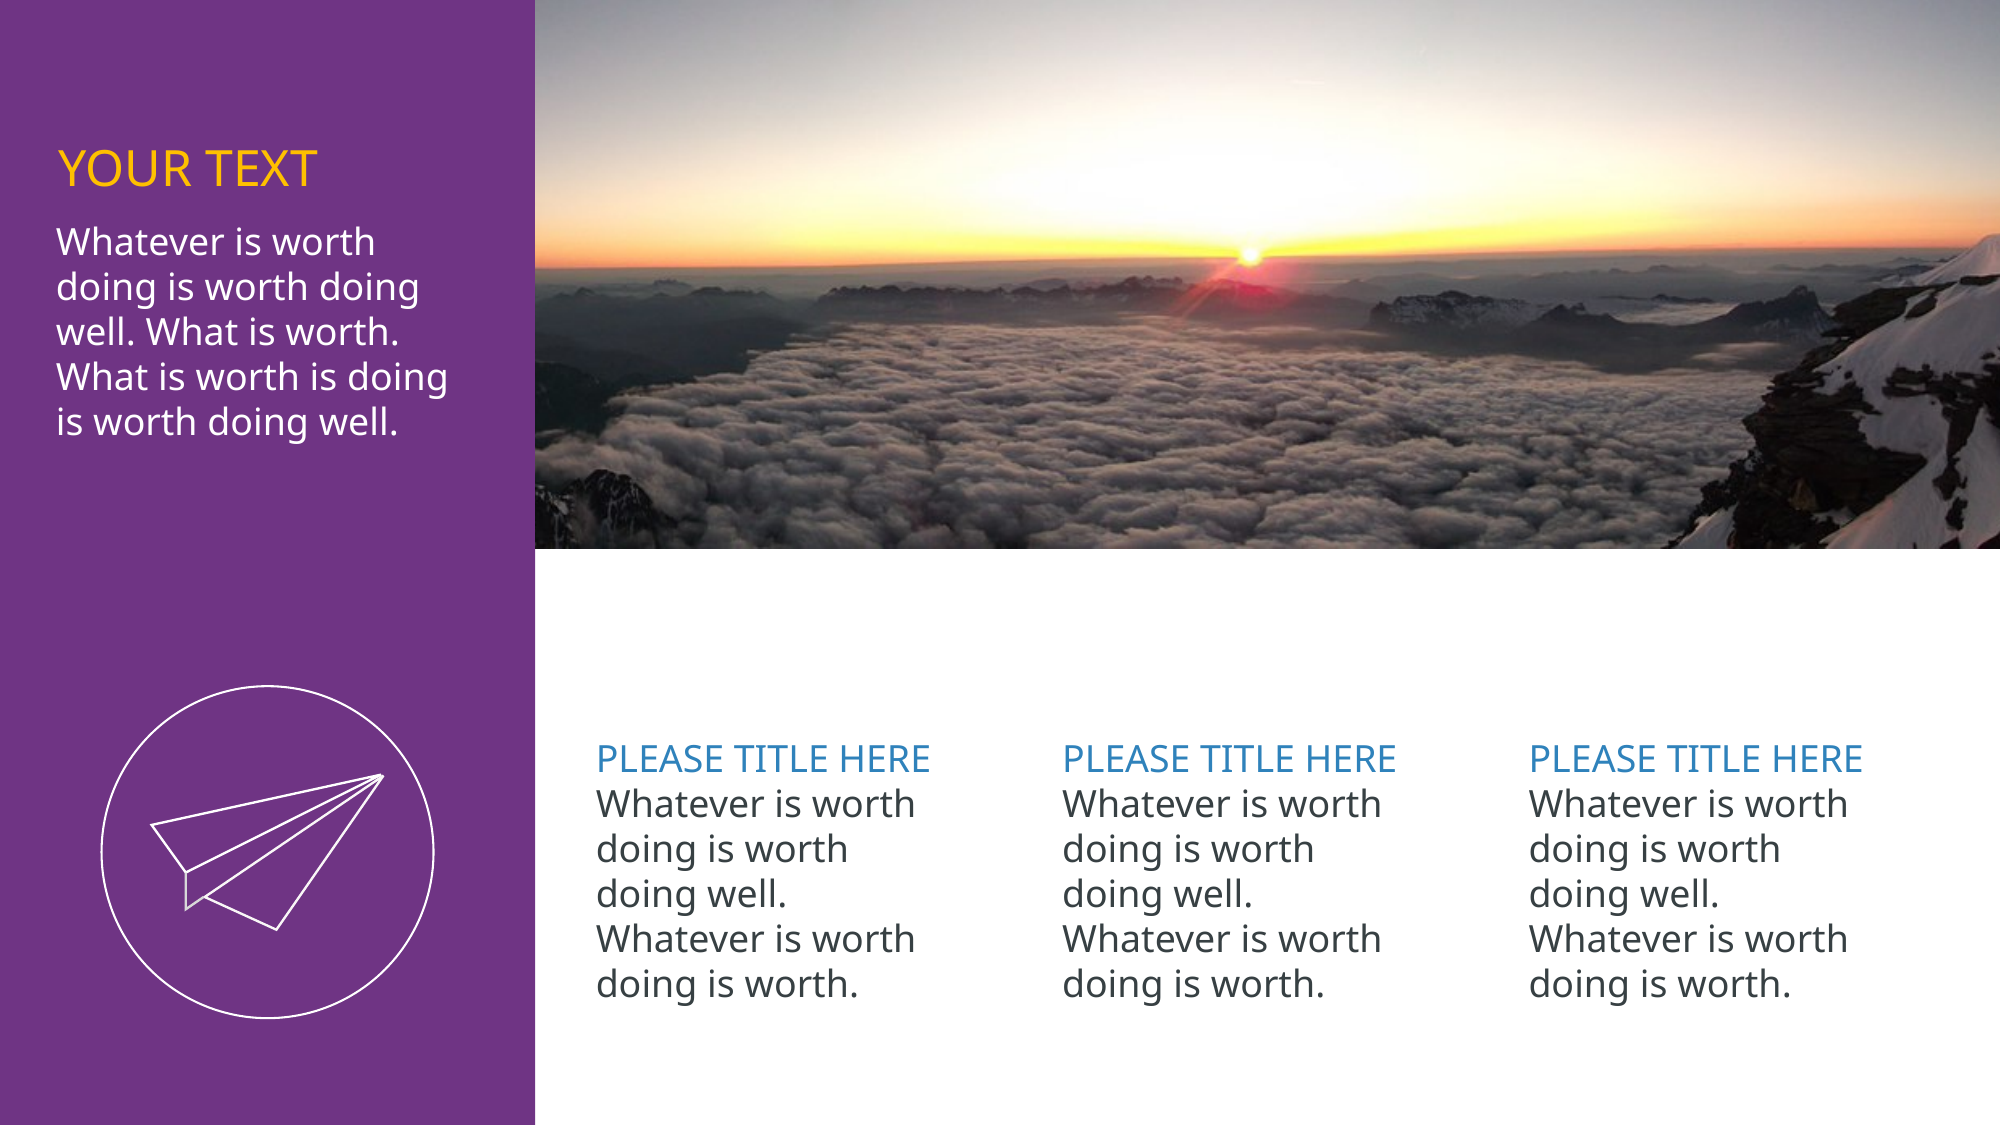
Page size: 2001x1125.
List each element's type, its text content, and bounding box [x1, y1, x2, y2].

text_box YOUR TEXT [44, 129, 476, 204]
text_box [151, 774, 384, 930]
text_box PLEASE TITLE HERE Whatever is worth doing is worth doing well. Whatever is worth doing is worth. [580, 727, 968, 1013]
text_box PLEASE TITLE HERE Whatever is worth doing is worth doing well. Whatever is worth doing is worth. [1513, 727, 1901, 1013]
text_box Whatever is worth doing is worth doing well. What is worth. What is worth is doing is worth doing well. [40, 210, 495, 451]
text_box [100, 685, 435, 1020]
text_box PLEASE TITLE HERE Whatever is worth doing is worth doing well. Whatever is worth doing is worth. [1047, 727, 1435, 1013]
text_box [0, 0, 536, 1125]
picture [535, 0, 2000, 549]
